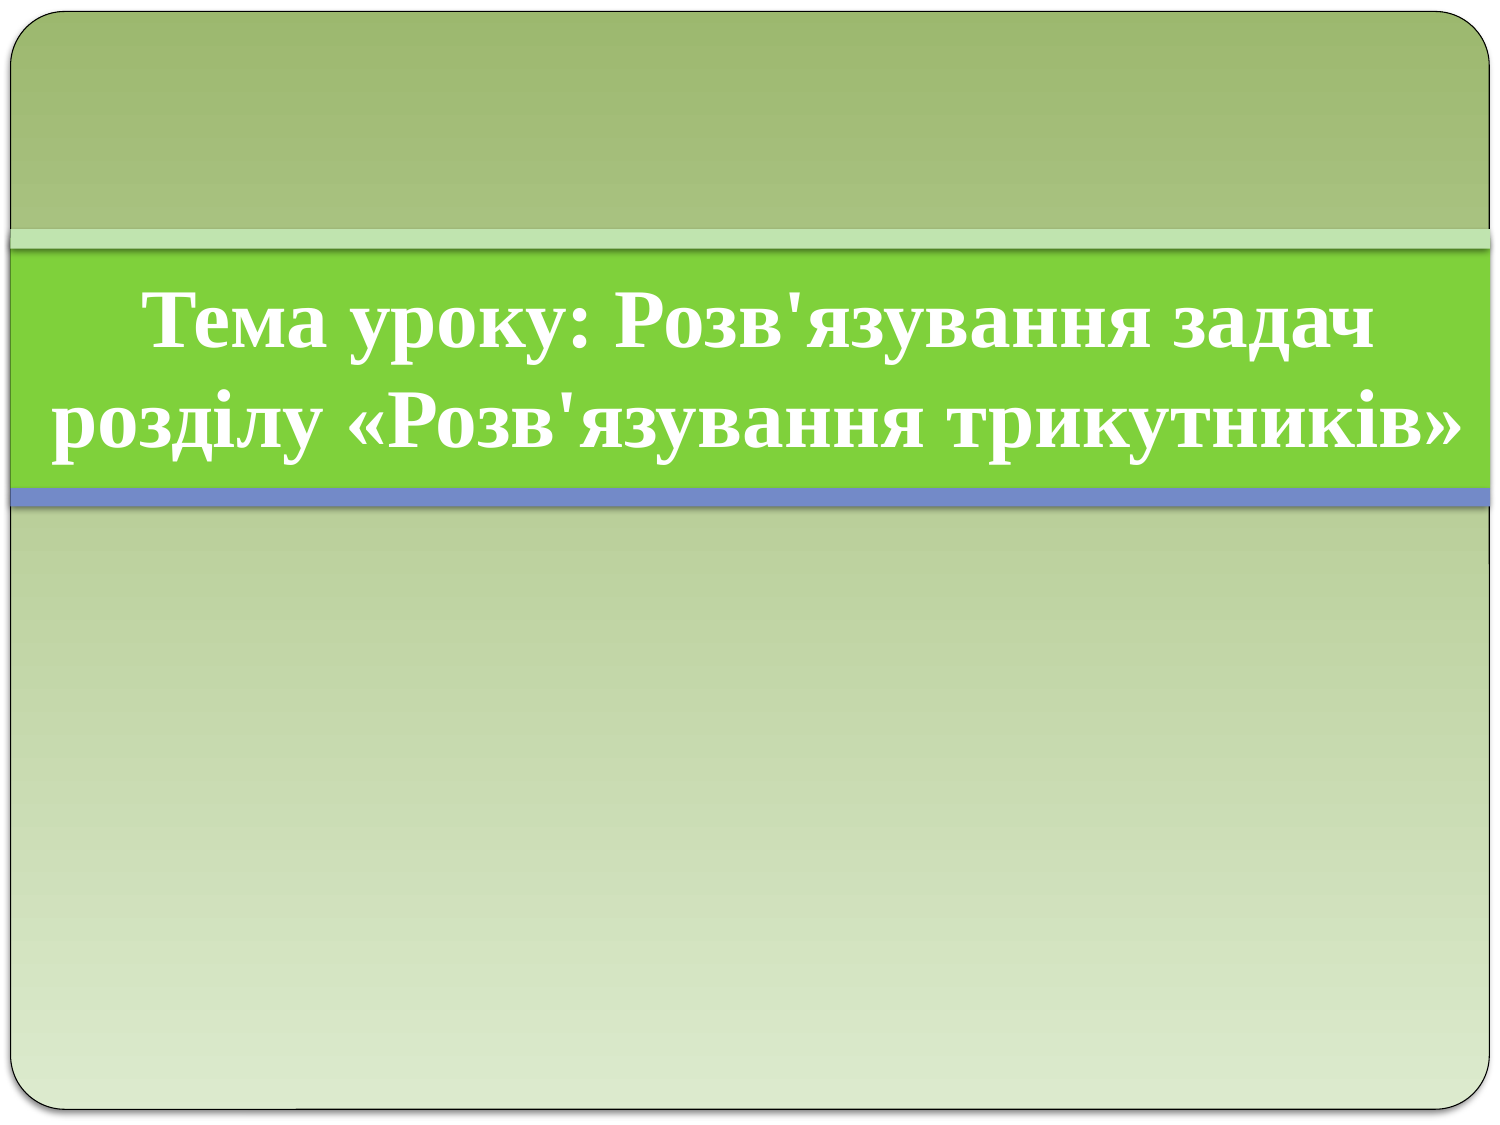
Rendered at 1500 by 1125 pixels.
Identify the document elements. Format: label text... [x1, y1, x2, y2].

title Тема уроку: Розв'язування задач розділу «Розв'язування трикутників» [17, 246, 1500, 489]
